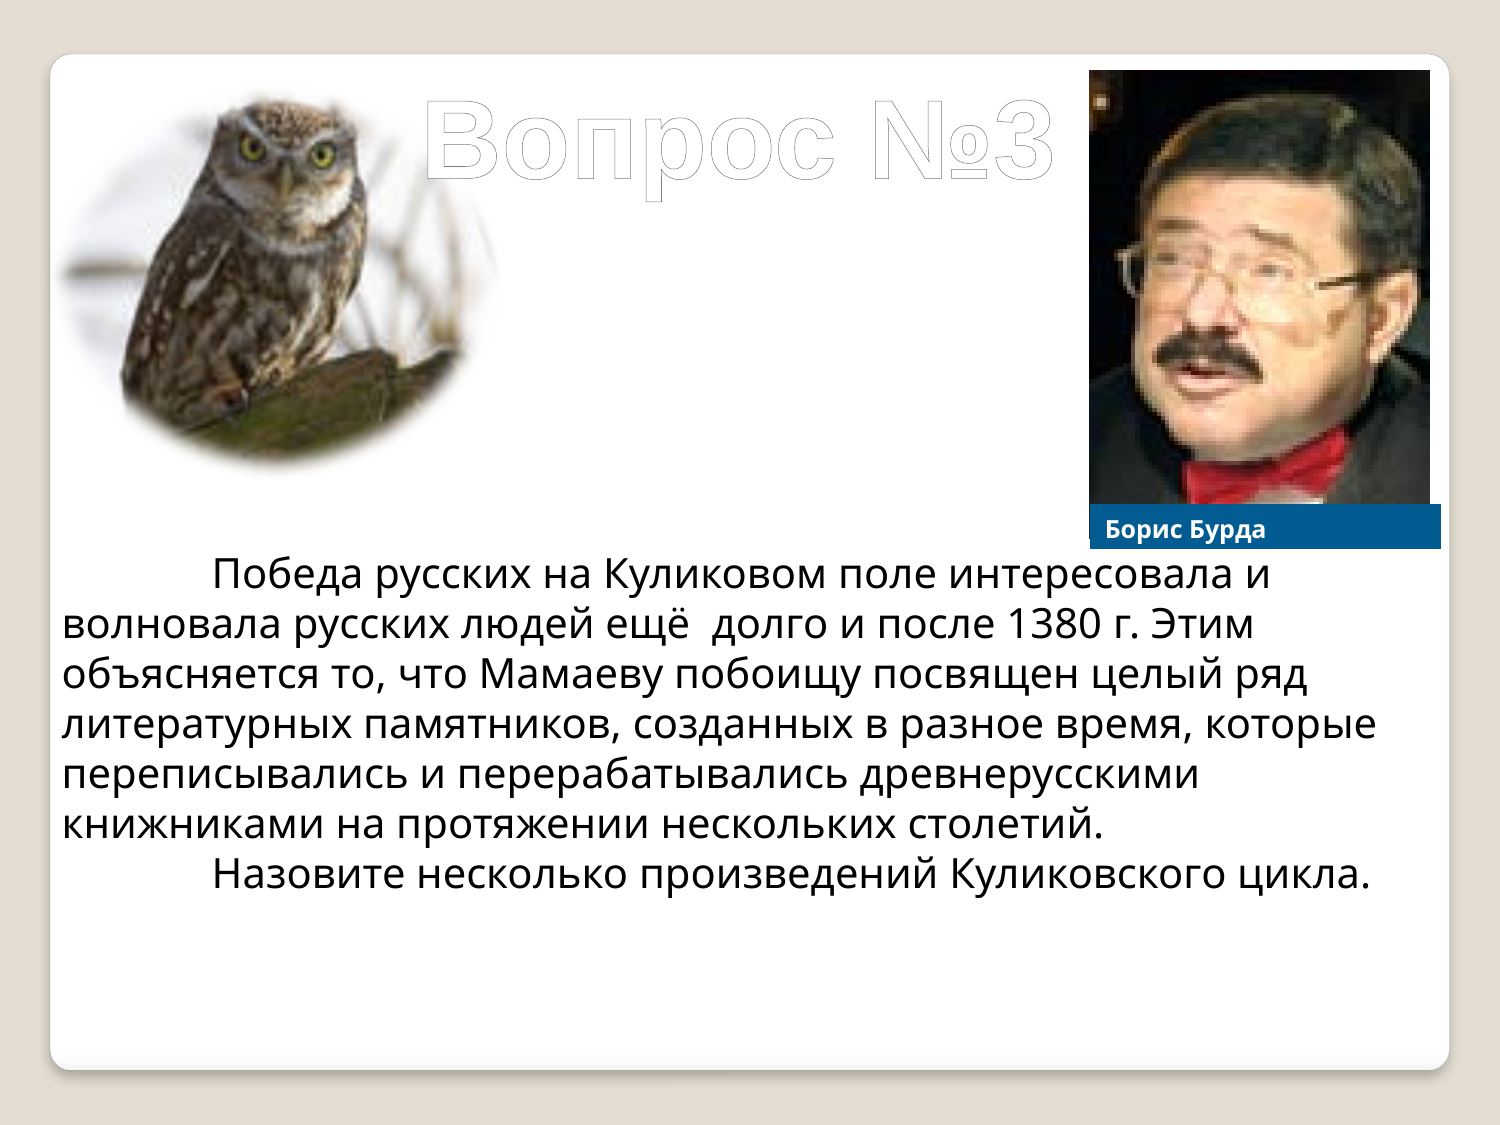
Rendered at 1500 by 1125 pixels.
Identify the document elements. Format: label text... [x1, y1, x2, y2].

picture [1089, 70, 1430, 540]
text_box Вопрос №3 [398, 58, 1079, 209]
table_header Борис Бурда [1434, 504, 1441, 549]
text_box Победа русских на Куликовом поле интересовала и волновала русских людей ещё долго и после 1380 г. Этим объясняется то, что Мамаеву побоищу посвящен целый ряд литературных памятников, созданных в разное время, которые переписывались и перерабатывались древнерусскими книжниками на протяжении нескольких столетий. Назовите несколько произведений Куликовского цикла. [46, 539, 1454, 904]
picture [46, 81, 505, 481]
